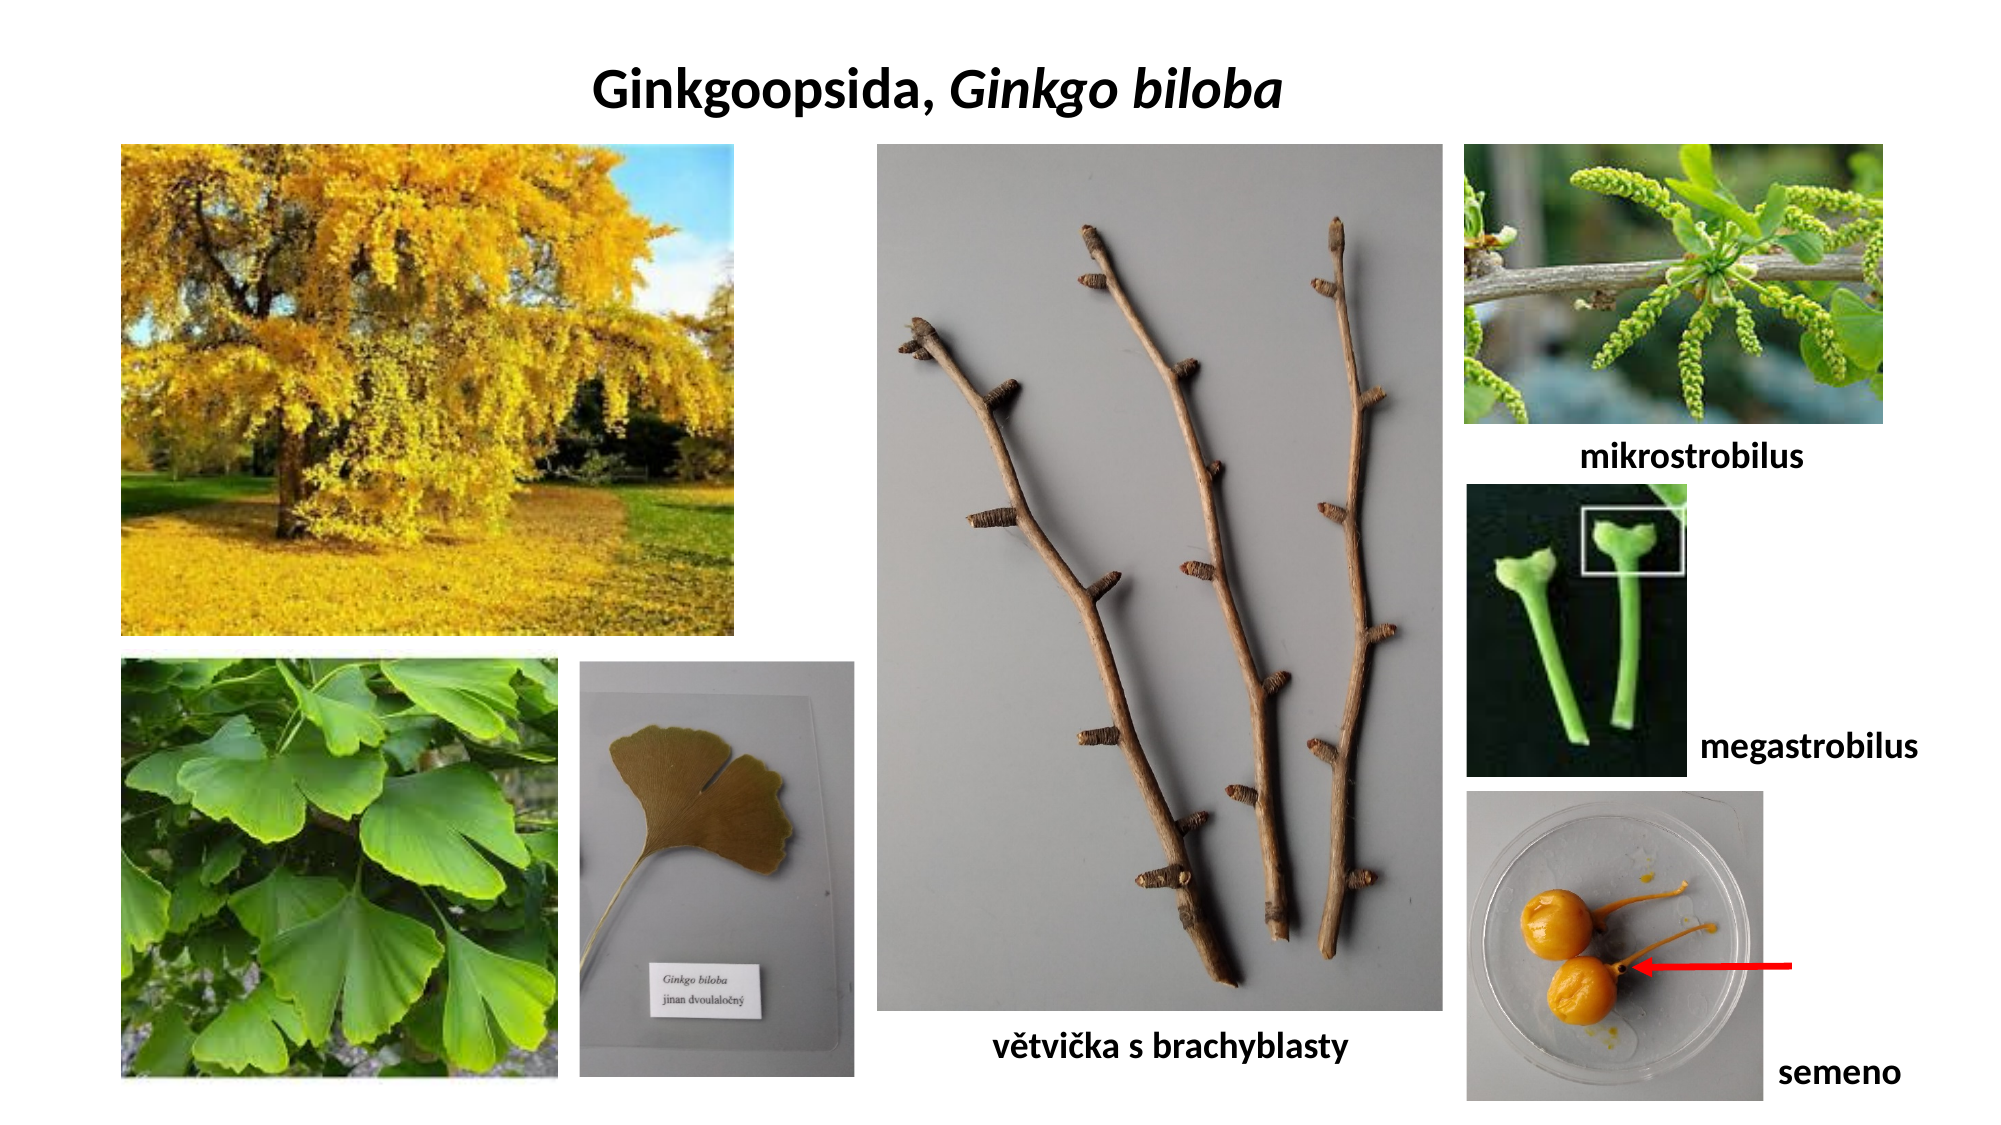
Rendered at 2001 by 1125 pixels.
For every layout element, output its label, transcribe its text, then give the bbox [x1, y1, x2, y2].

picture [1466, 484, 1687, 777]
picture [1466, 791, 1764, 1101]
text_box mikrostrobilus [1564, 423, 1917, 484]
text_box megastrobilus [1687, 714, 2000, 774]
text_box semeno [1764, 1039, 1927, 1099]
text_box Ginkgoopsida, Ginkgo biloba [256, 43, 1621, 128]
picture [1464, 144, 1883, 424]
picture [120, 144, 734, 636]
picture [120, 144, 1443, 1087]
text_box větvička s brachyblasty [977, 1029, 1443, 1074]
